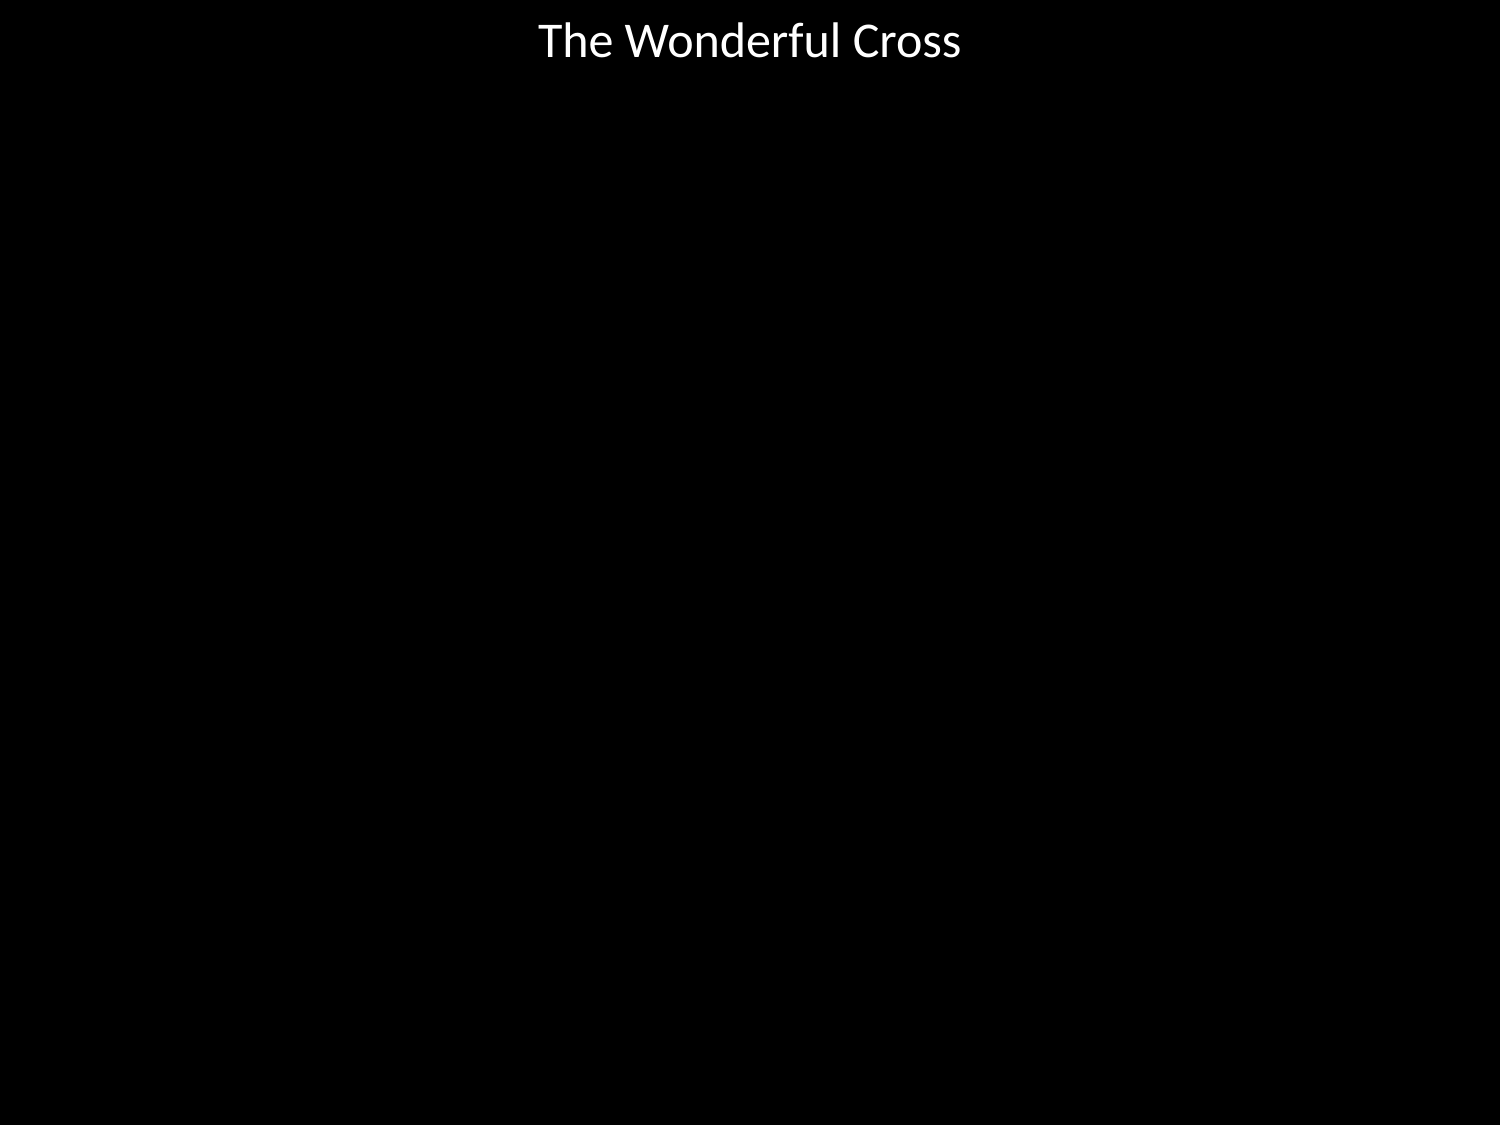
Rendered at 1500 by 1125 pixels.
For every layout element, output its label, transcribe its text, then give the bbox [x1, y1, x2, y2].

list The Wonderful Cross [0, 0, 1500, 75]
